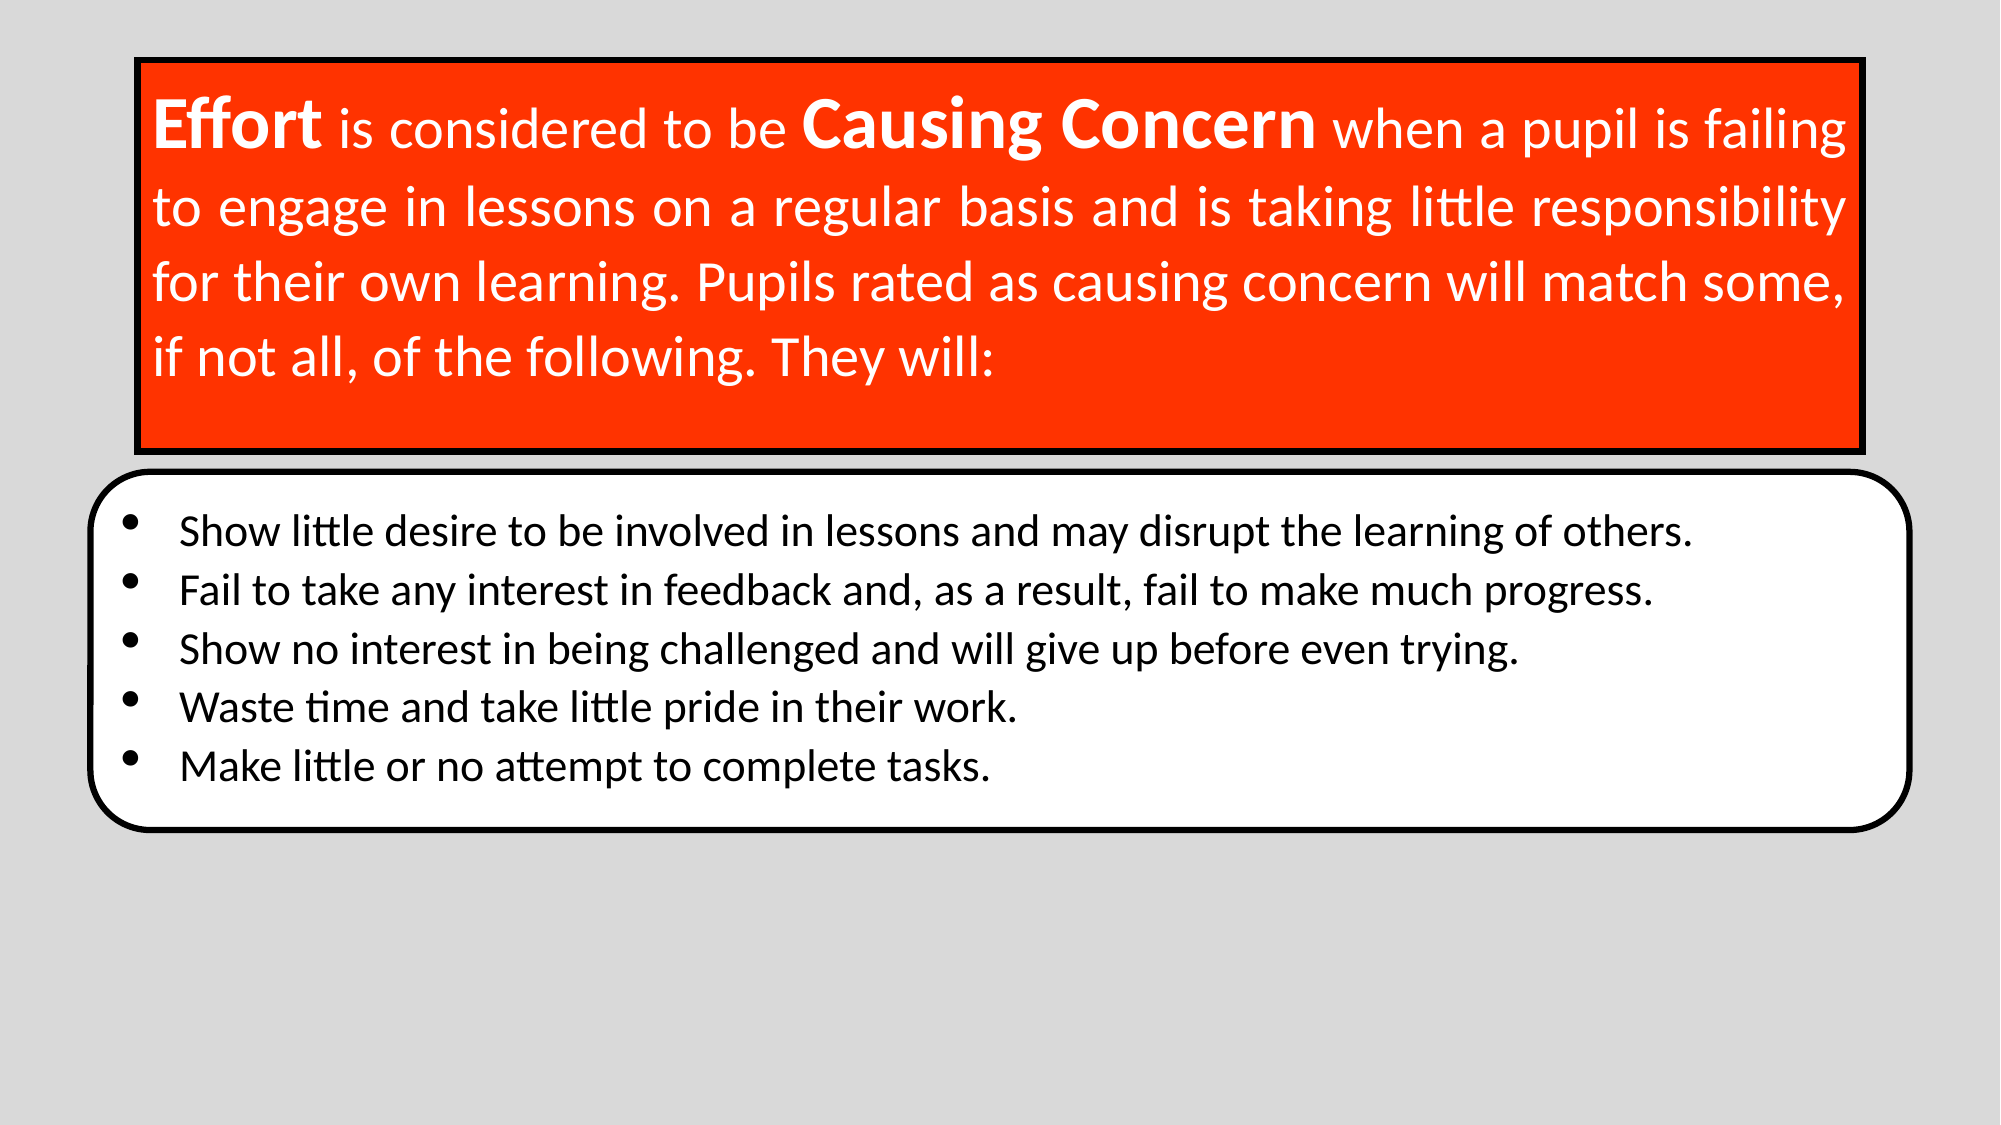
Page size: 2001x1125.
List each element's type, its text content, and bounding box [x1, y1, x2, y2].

title Effort is considered to be Causing Concern when a pupil is failing to engage in lessons on a regular basis and is taking little responsibility for their own learning. Pupils rated as causing concern will match some, if not all, of the following. They will: [136, 59, 1863, 453]
text_box Show little desire to be involved in lessons and may disrupt the learning of others. Fail to take any interest in feedback and, as a result, fail to make much progress. Show no interest in being challenged and will give up before even trying. Waste time and take little pride in their work. Make little or no attempt to complete tasks. [89, 470, 1911, 832]
